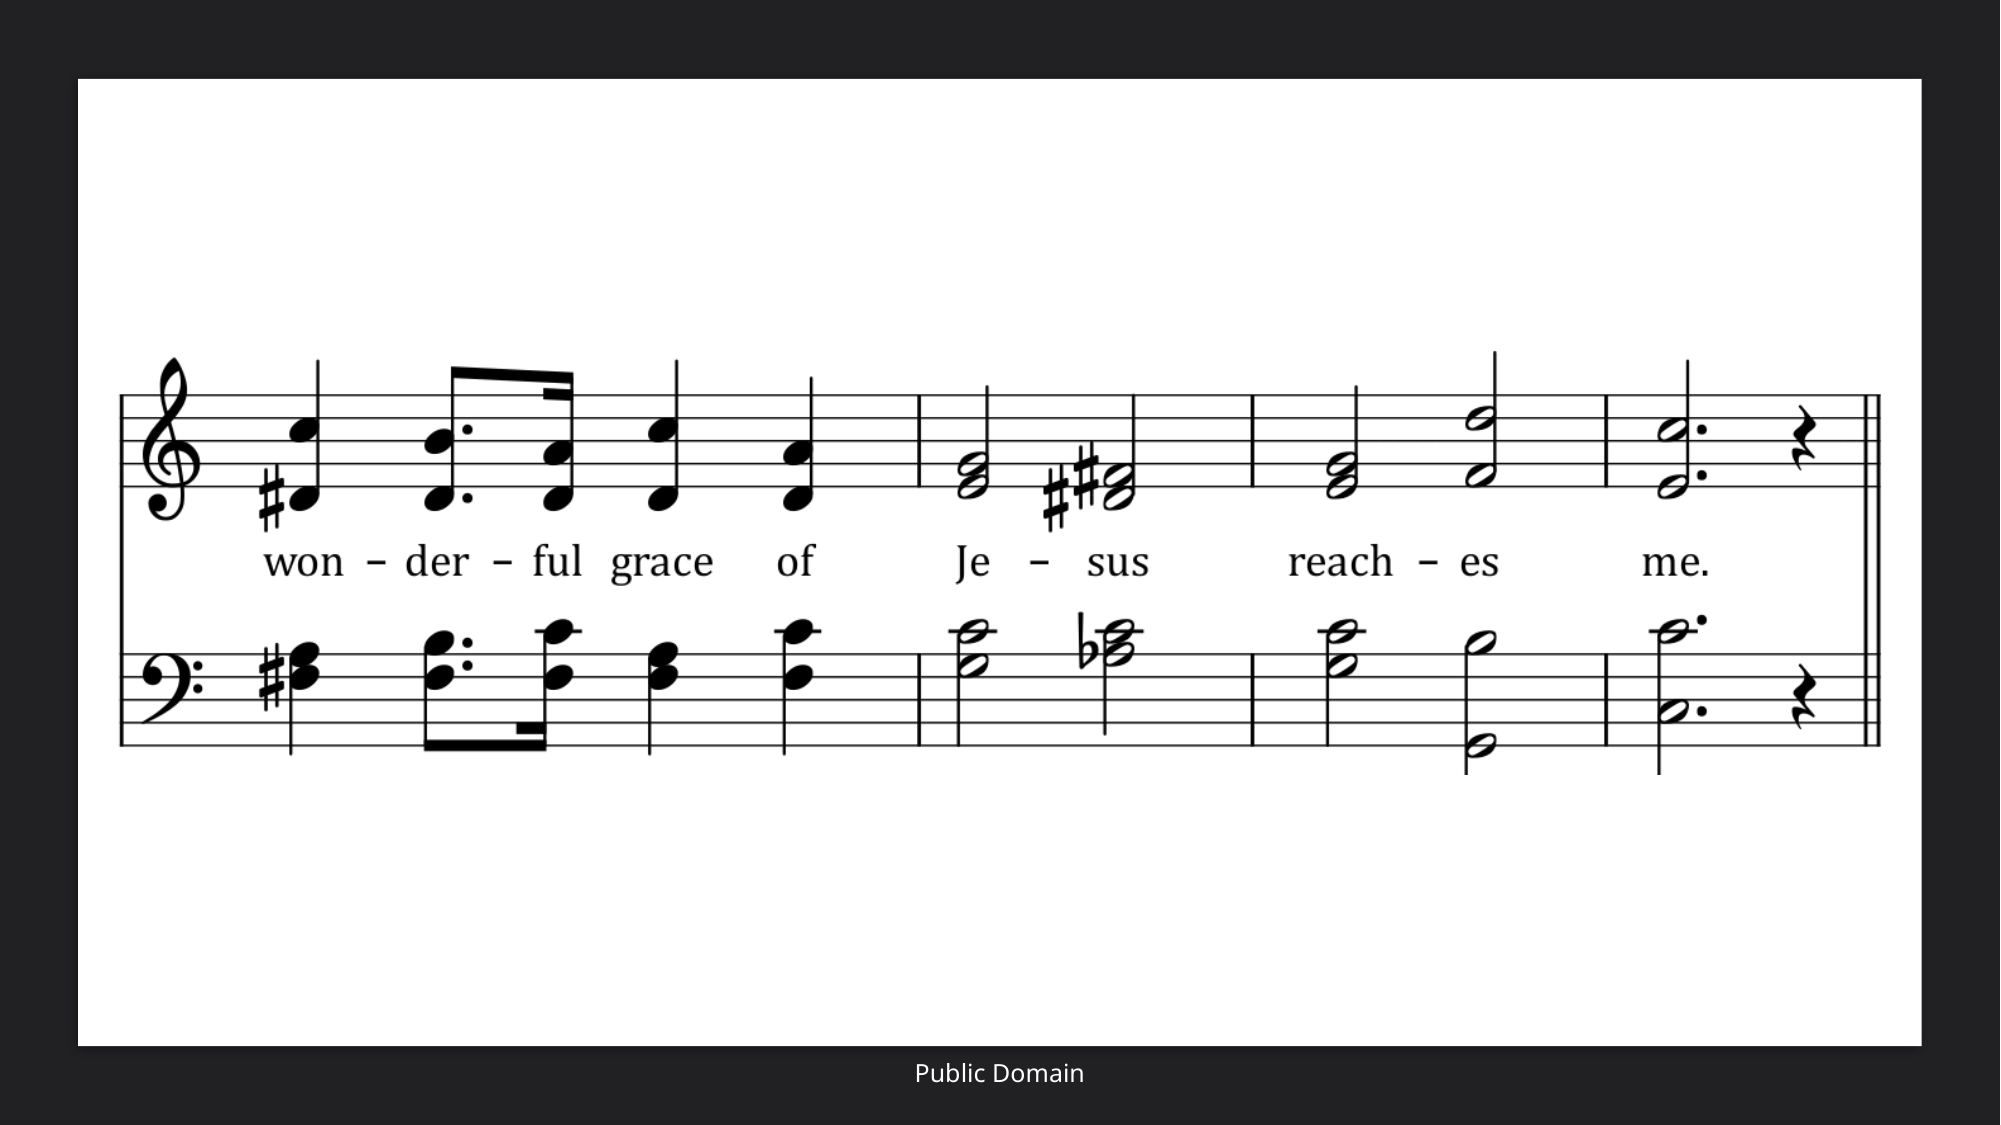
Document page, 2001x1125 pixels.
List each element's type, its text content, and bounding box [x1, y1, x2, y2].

text_box [0, 0, 2000, 1125]
picture [105, 349, 1895, 776]
footer Public Domain [662, 1042, 1338, 1103]
text_box [77, 77, 1923, 1048]
